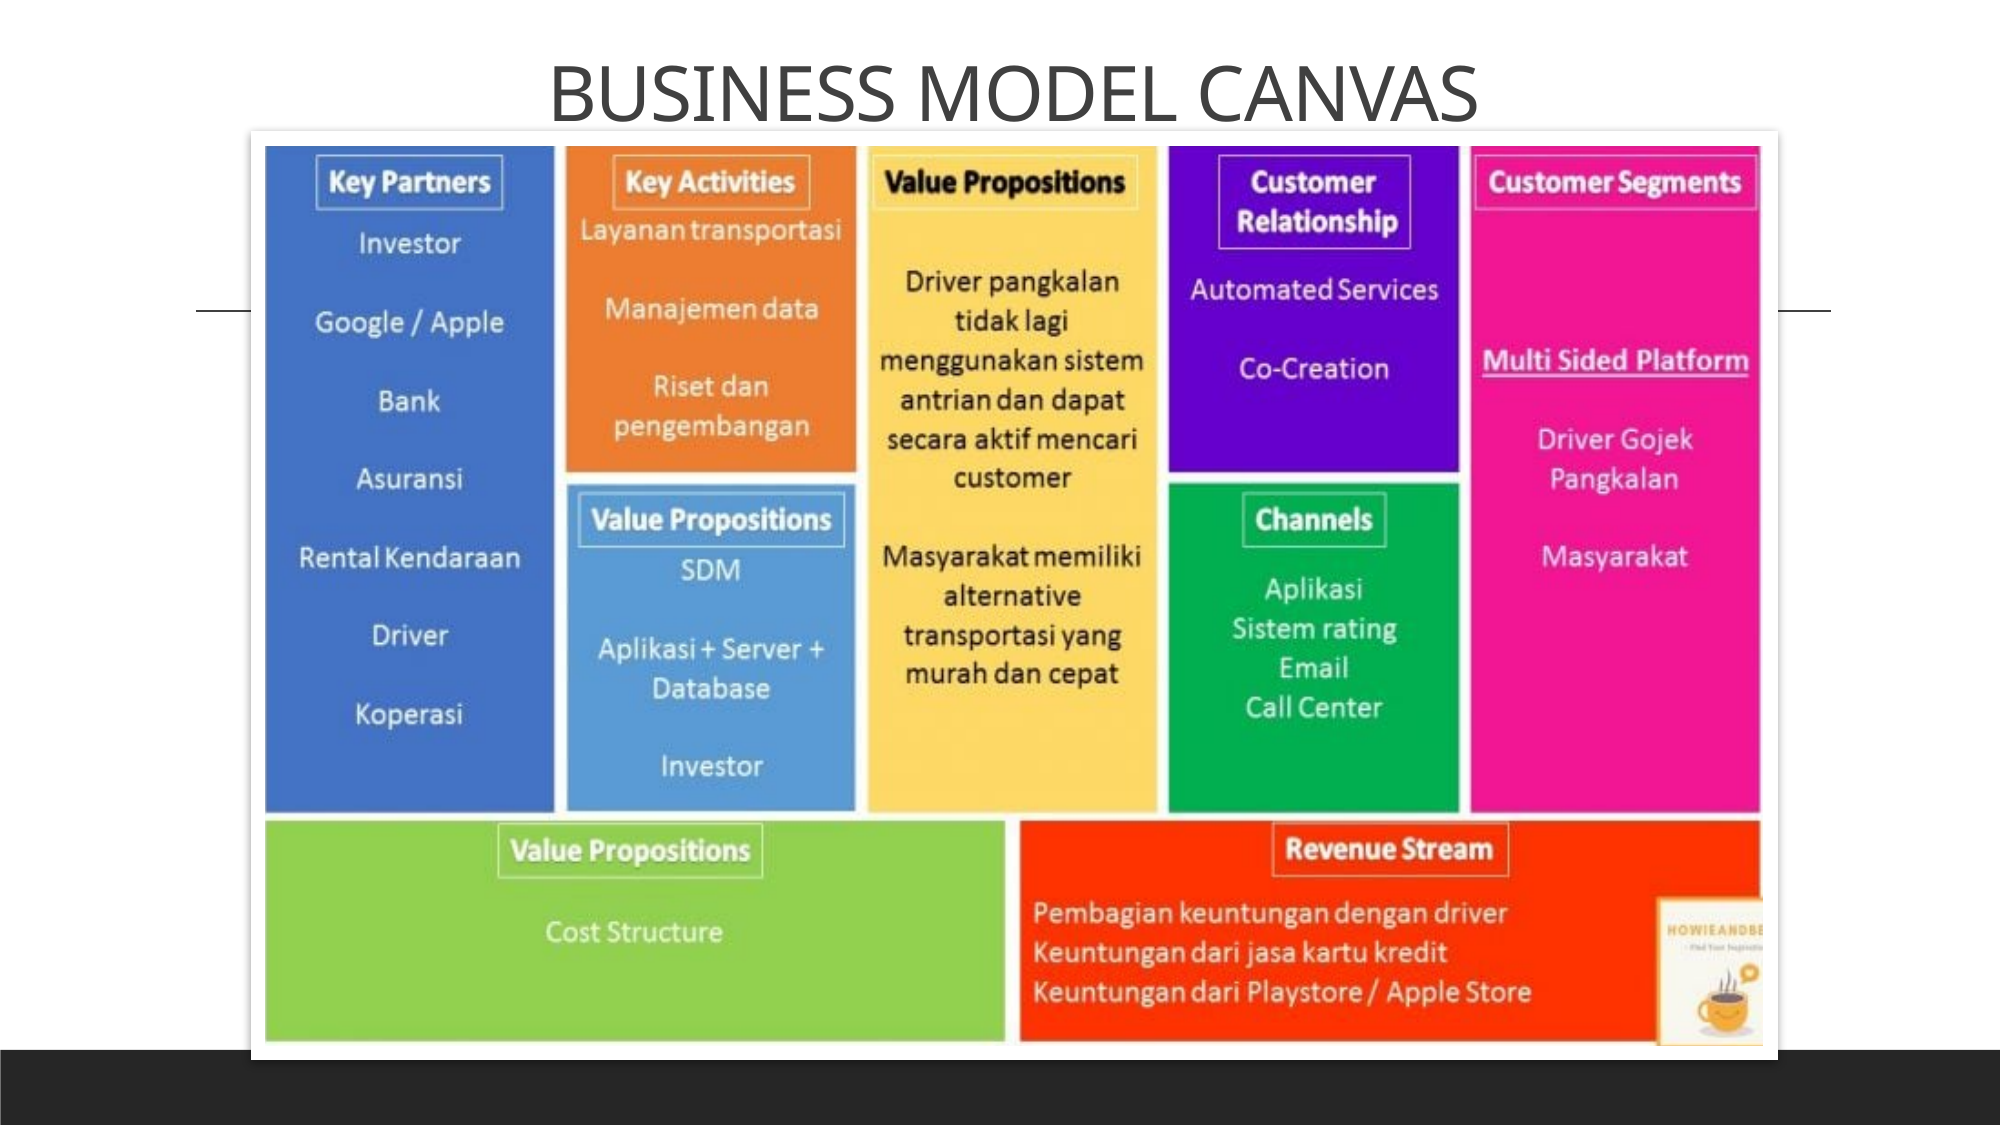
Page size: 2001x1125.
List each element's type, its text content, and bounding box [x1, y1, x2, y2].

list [264, 145, 1764, 1047]
title BUSINESS MODEL CANVAS [226, 47, 1803, 146]
